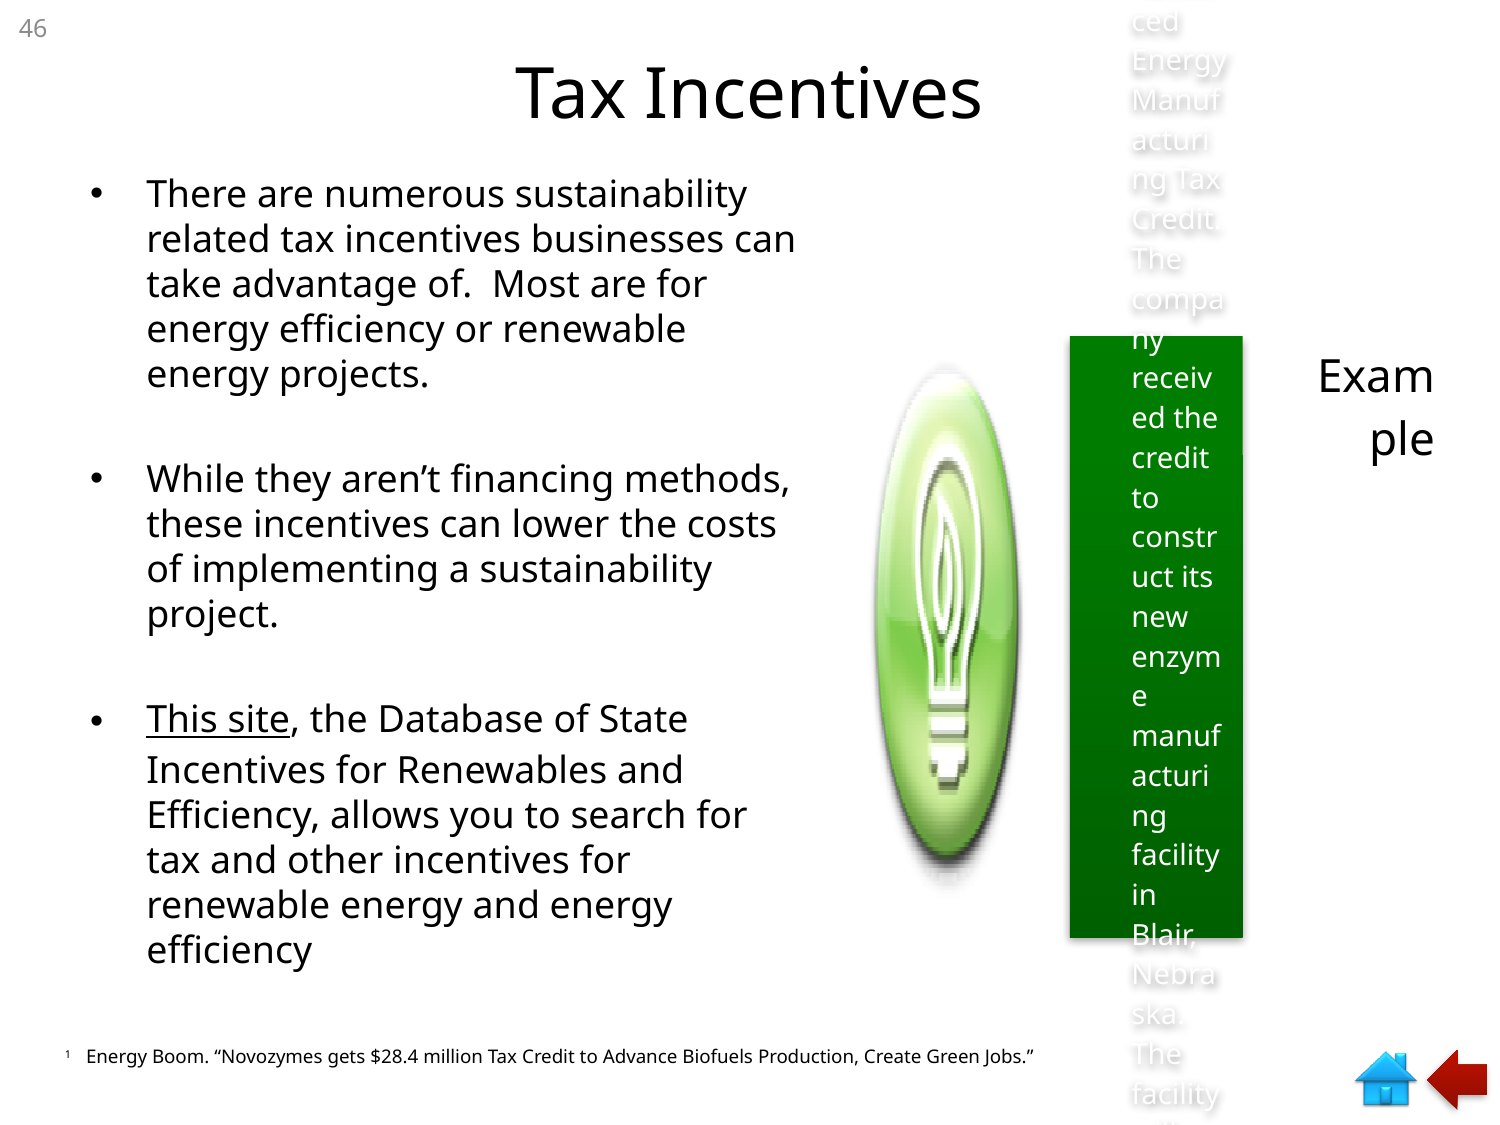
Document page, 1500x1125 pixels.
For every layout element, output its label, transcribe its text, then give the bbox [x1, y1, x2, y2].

text_box 1 Energy Boom. “Novozymes gets $28.4 million Tax Credit to Advance Biofuels Production, Create Green Jobs.” [50, 1037, 1200, 1075]
title Tax Incentives [75, 24, 1425, 155]
slide_number 46 [0, 0, 63, 60]
list There are numerous sustainability related tax incentives businesses can take advantage of. Most are for energy efficiency or renewable energy projects. While they aren’t financing methods, these incentives can lower the costs of implementing a sustainability project. This site, the Database of State Incentives for Renewables and Efficiency, allows you to search for tax and other incentives for renewable energy and energy efficiency [75, 162, 825, 1005]
text_box [1427, 1049, 1488, 1110]
picture [1349, 1049, 1422, 1111]
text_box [862, 335, 1451, 938]
